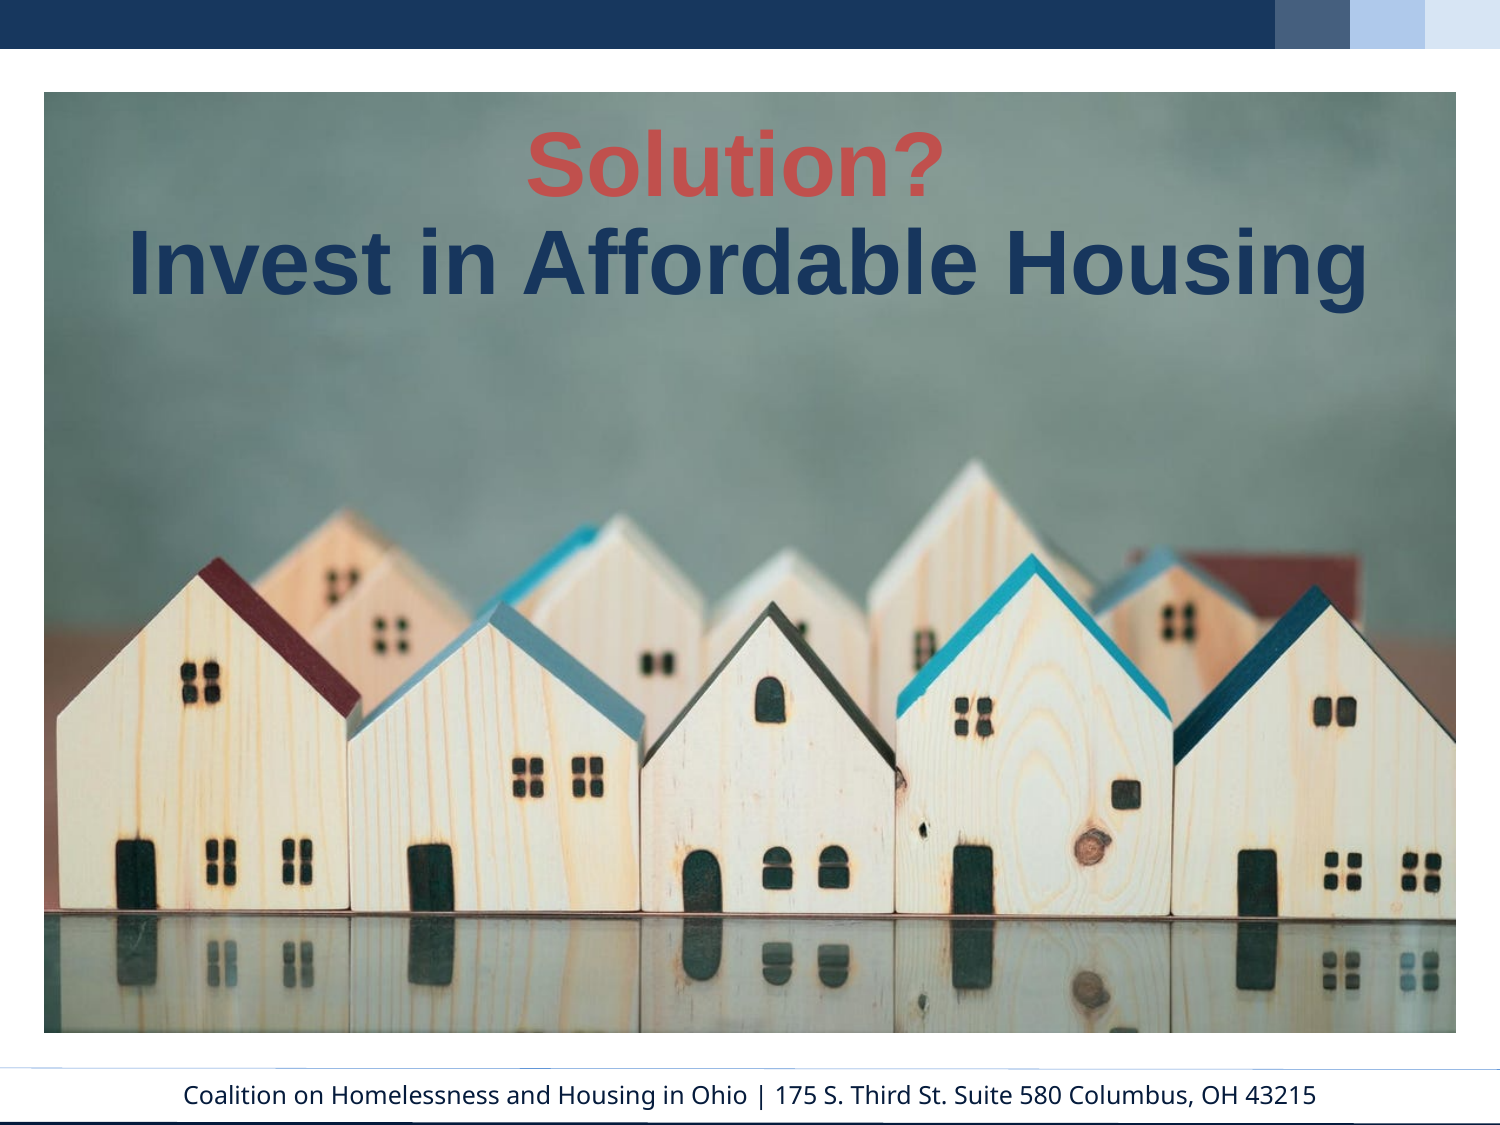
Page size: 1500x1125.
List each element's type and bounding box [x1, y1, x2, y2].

list [44, 92, 1456, 1033]
picture [0, 0, 1500, 49]
